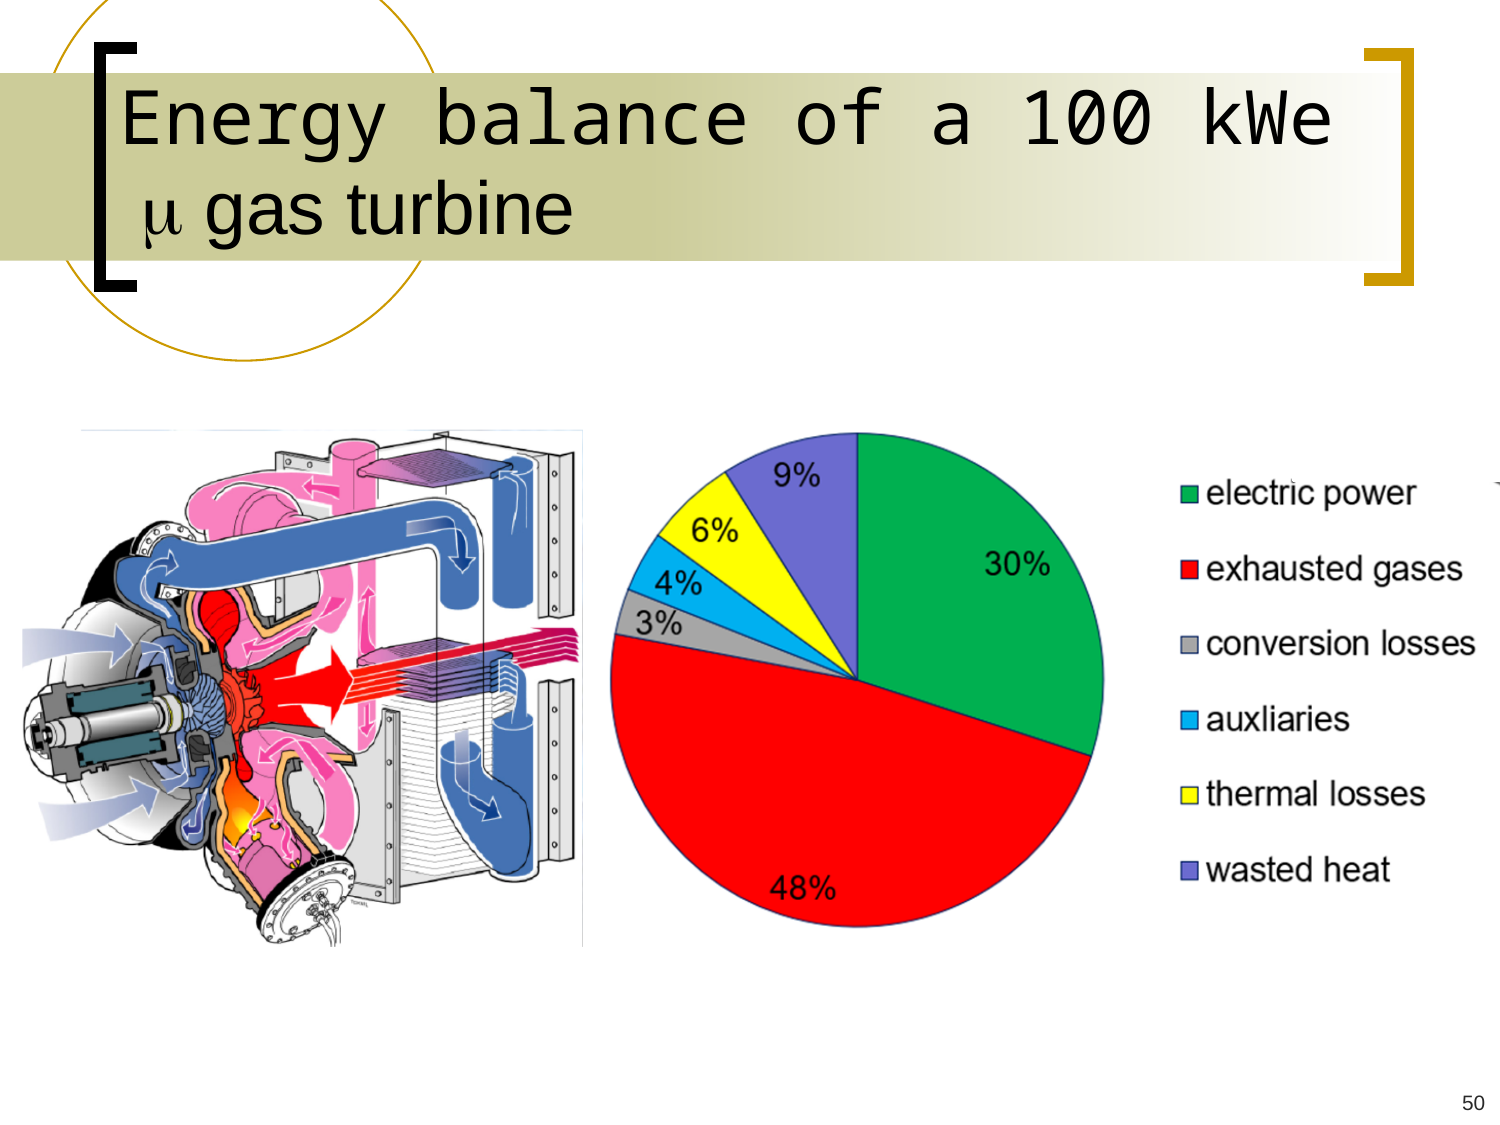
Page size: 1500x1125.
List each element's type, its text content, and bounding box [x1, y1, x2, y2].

picture [599, 394, 1500, 973]
picture [44, 407, 562, 969]
slide_number 50 [1428, 1082, 1500, 1125]
title Energy balance of a 100 kWe m gas turbine [104, 54, 1380, 266]
